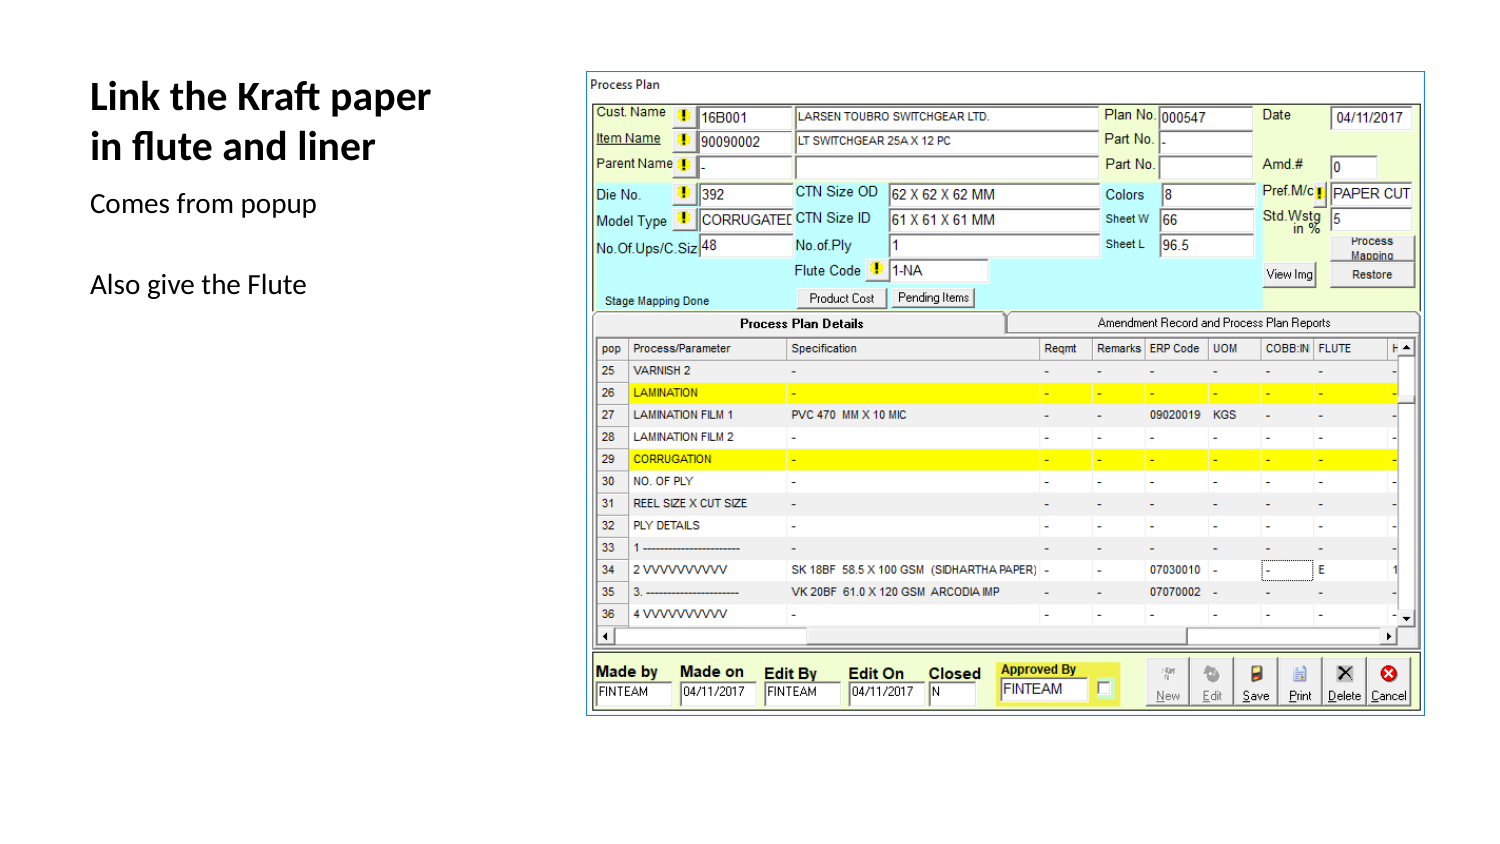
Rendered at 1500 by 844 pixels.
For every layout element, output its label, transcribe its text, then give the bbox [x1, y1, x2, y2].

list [586, 71, 1426, 717]
list Comes from popup Also give the Flute [75, 176, 569, 754]
title Link the Kraft paper in flute and liner [75, 33, 569, 176]
